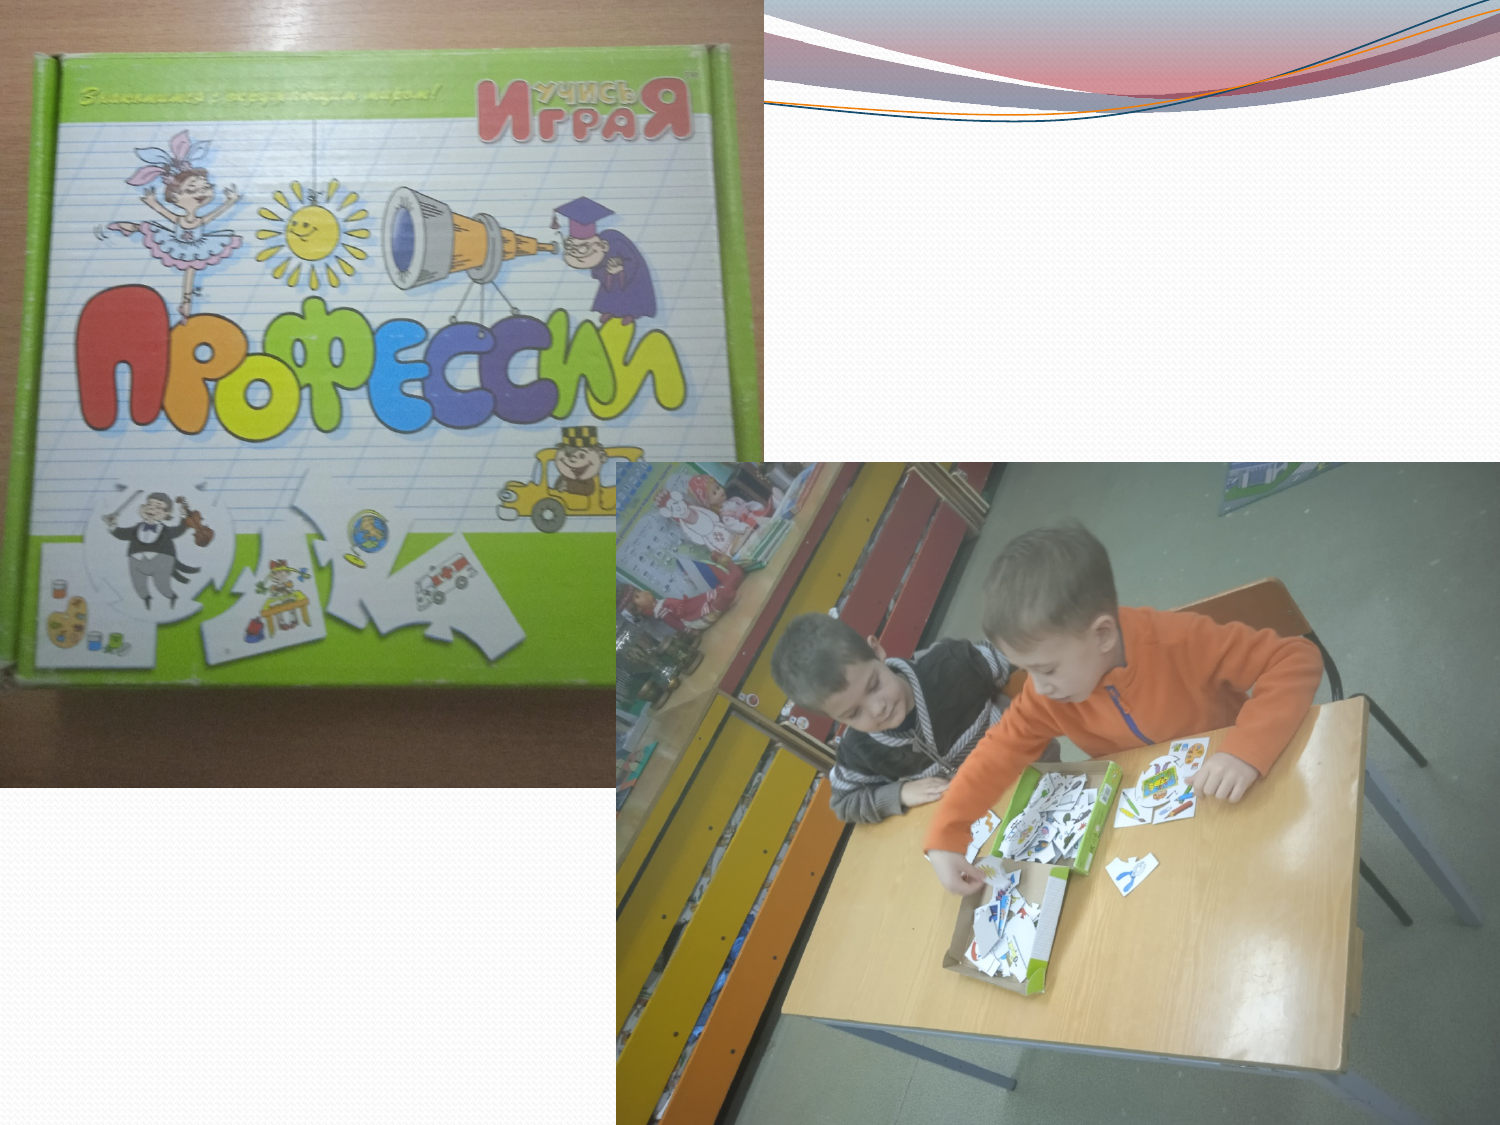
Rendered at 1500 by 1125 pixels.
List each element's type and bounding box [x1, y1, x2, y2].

picture [616, 462, 1500, 1125]
list [0, 0, 765, 788]
